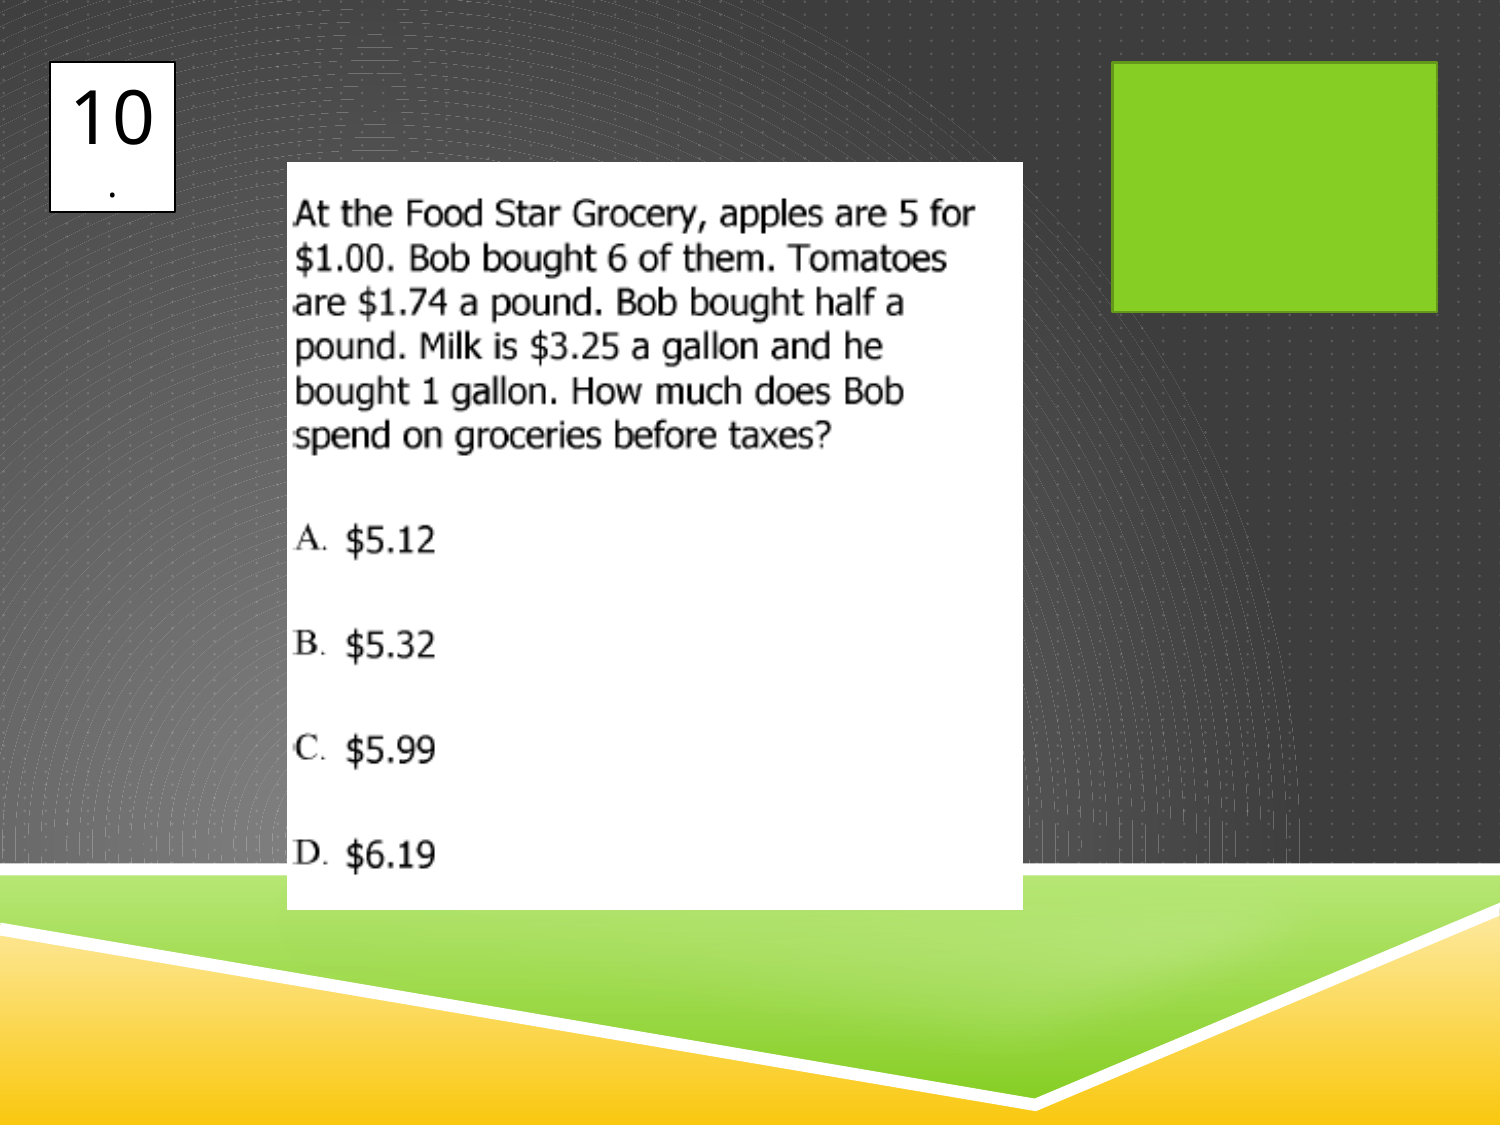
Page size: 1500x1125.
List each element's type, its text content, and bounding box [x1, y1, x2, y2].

picture [287, 162, 1023, 910]
text_box [1111, 61, 1438, 313]
text_box 10. [49, 61, 176, 213]
